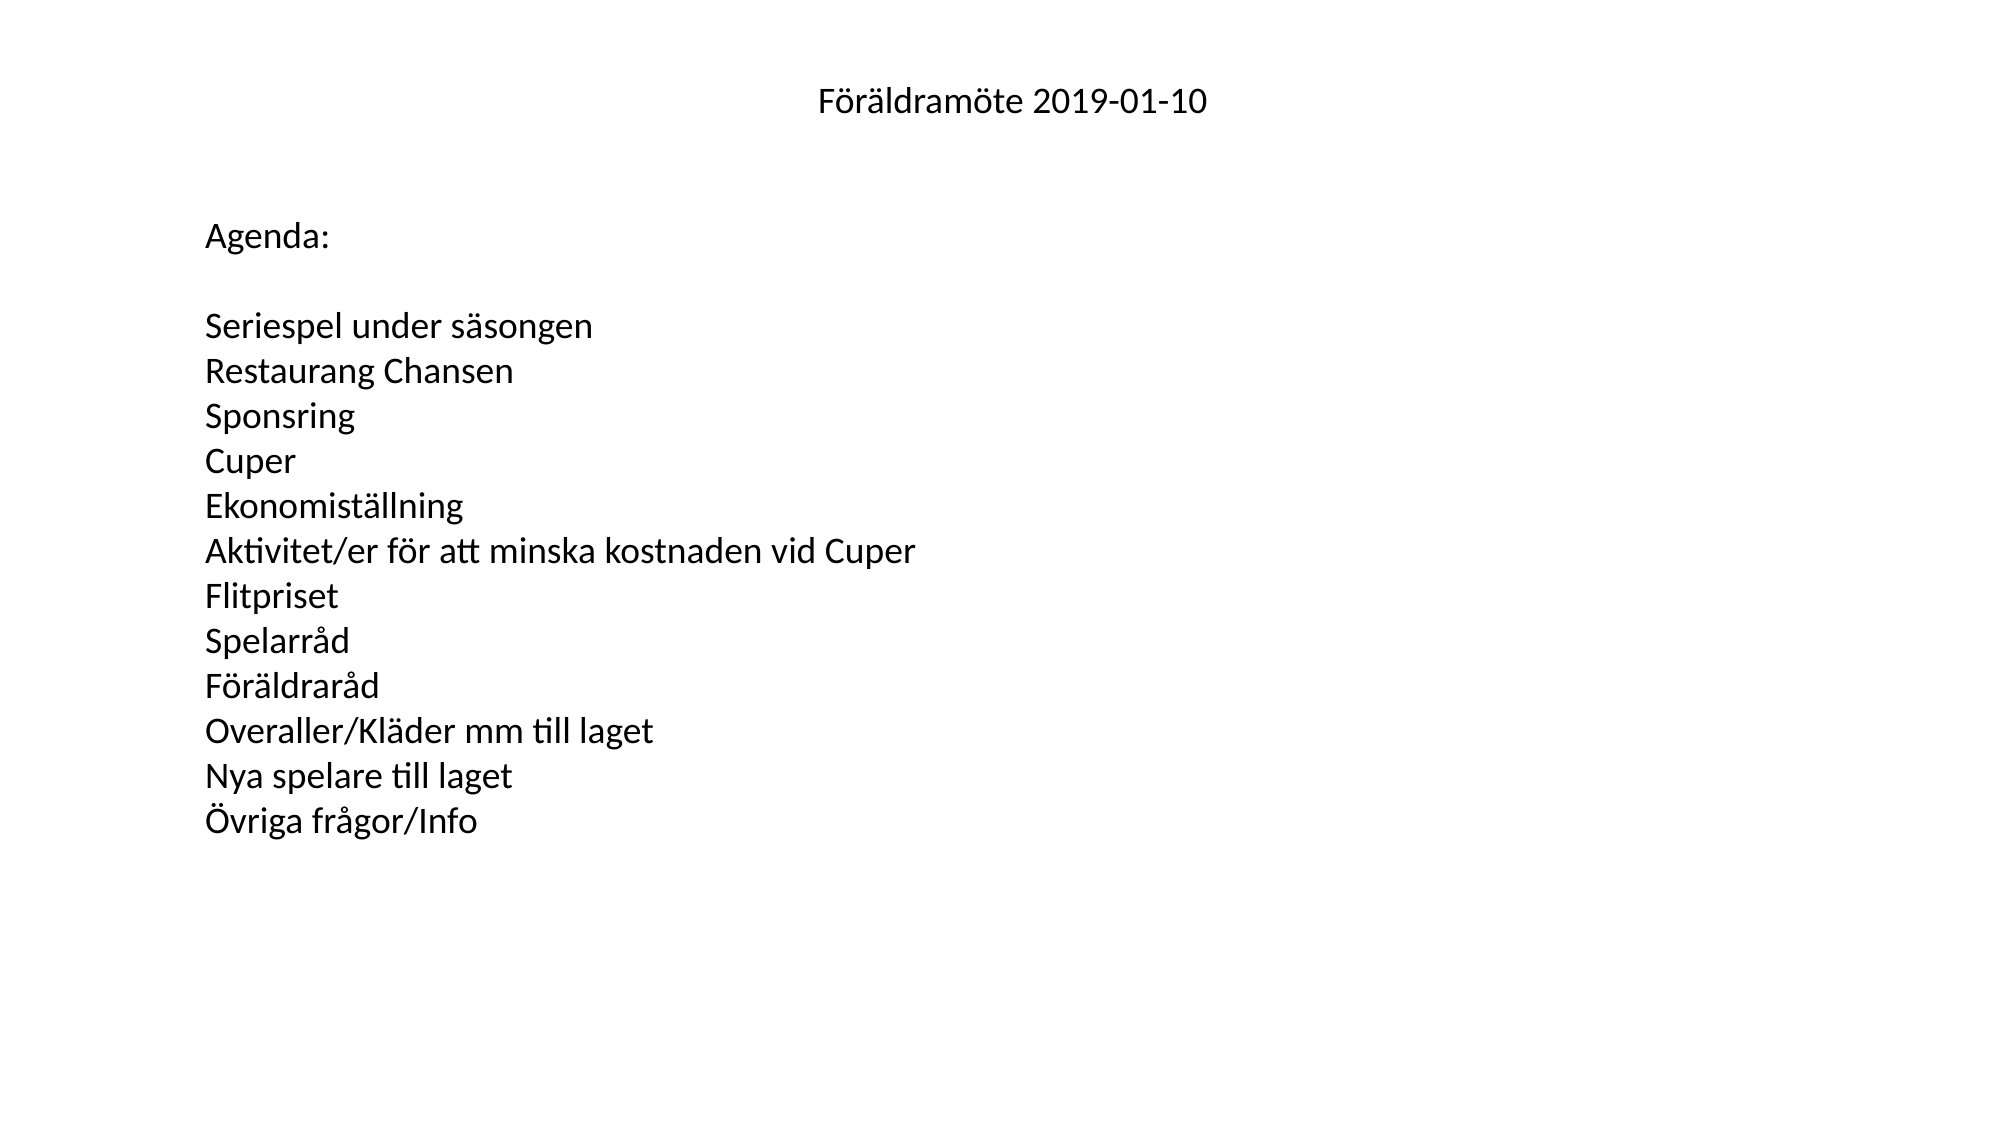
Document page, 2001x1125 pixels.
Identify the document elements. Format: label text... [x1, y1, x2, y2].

text_box Föräldramöte 2019-01-10 Agenda: Seriespel under säsongen Restaurang Chansen Sponsring Cuper Ekonomiställning Aktivitet/er för att minska kostnaden vid Cuper Flitpriset Spelarråd Föräldraråd Overaller/Kläder mm till laget Nya spelare till laget Övriga frågor/Info [190, 68, 1836, 849]
